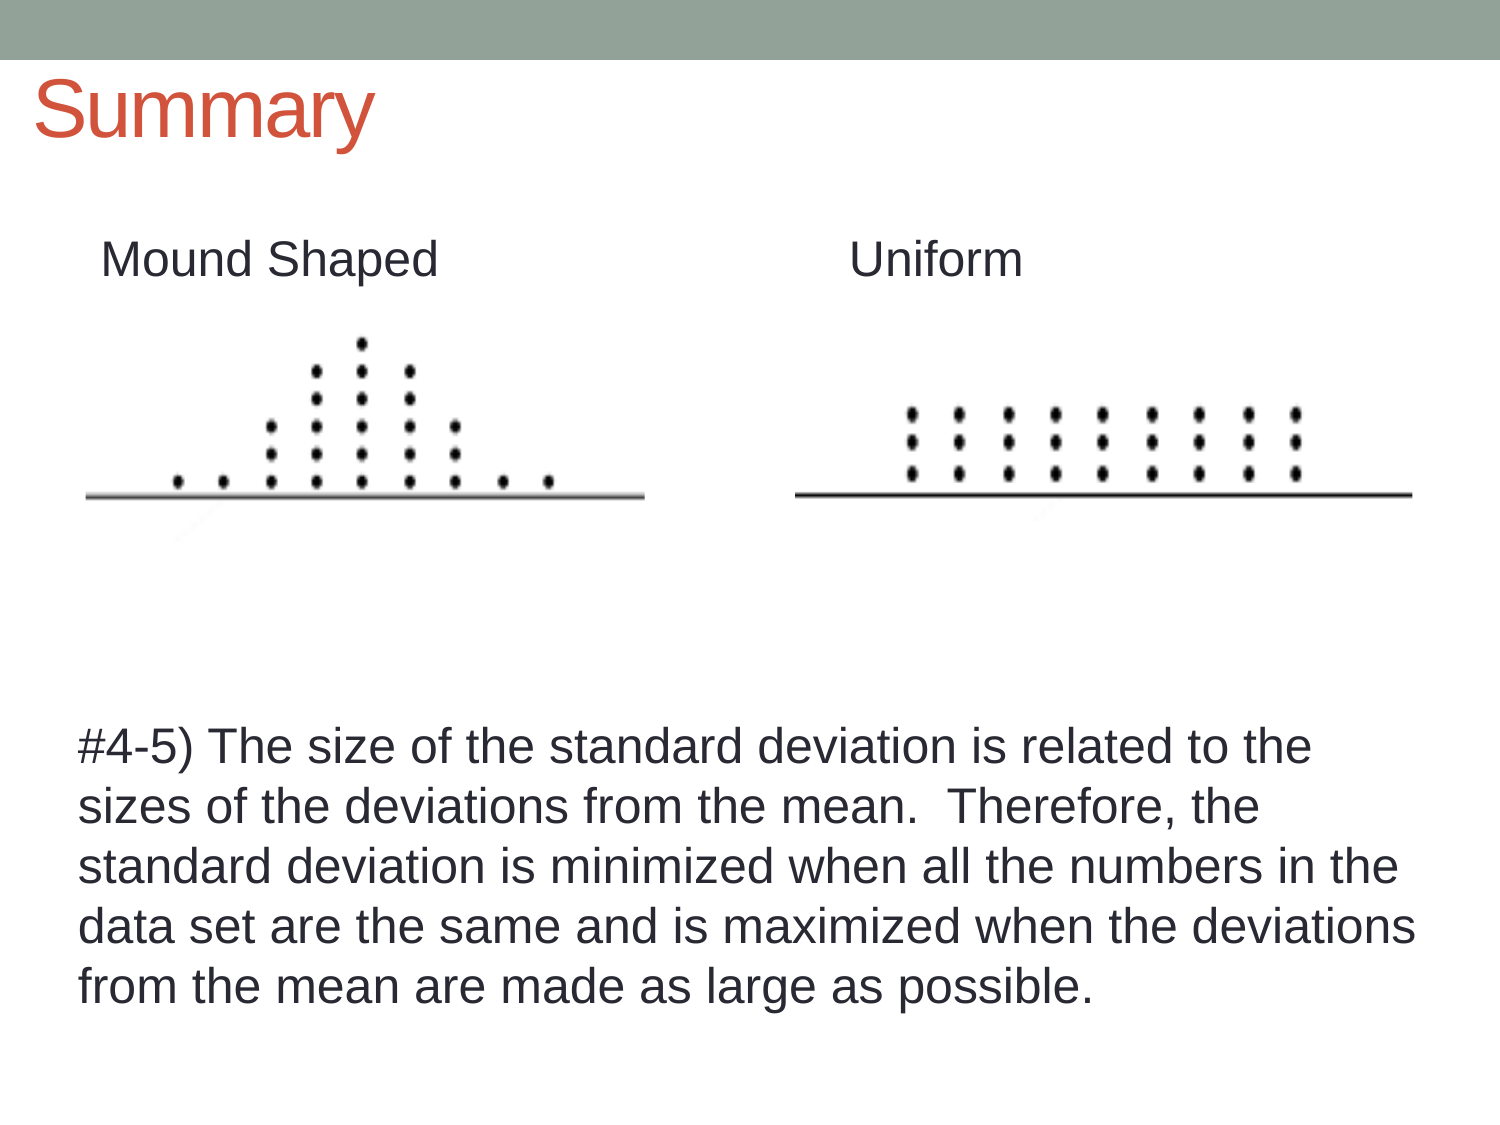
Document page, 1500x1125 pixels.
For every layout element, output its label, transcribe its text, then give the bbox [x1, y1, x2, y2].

text_box Mound Shaped [85, 219, 468, 295]
picture [85, 320, 645, 541]
text_box Uniform [834, 219, 1216, 294]
text_box [0, 0, 1500, 75]
text_box #4-5) The size of the standard deviation is related to the sizes of the deviations from the mean. Therefore, the standard deviation is minimized when all the numbers in the data set are the same and is maximized when the deviations from the mean are made as large as possible. [63, 706, 1438, 1022]
picture [794, 362, 1413, 521]
title Summary [17, 75, 1368, 185]
